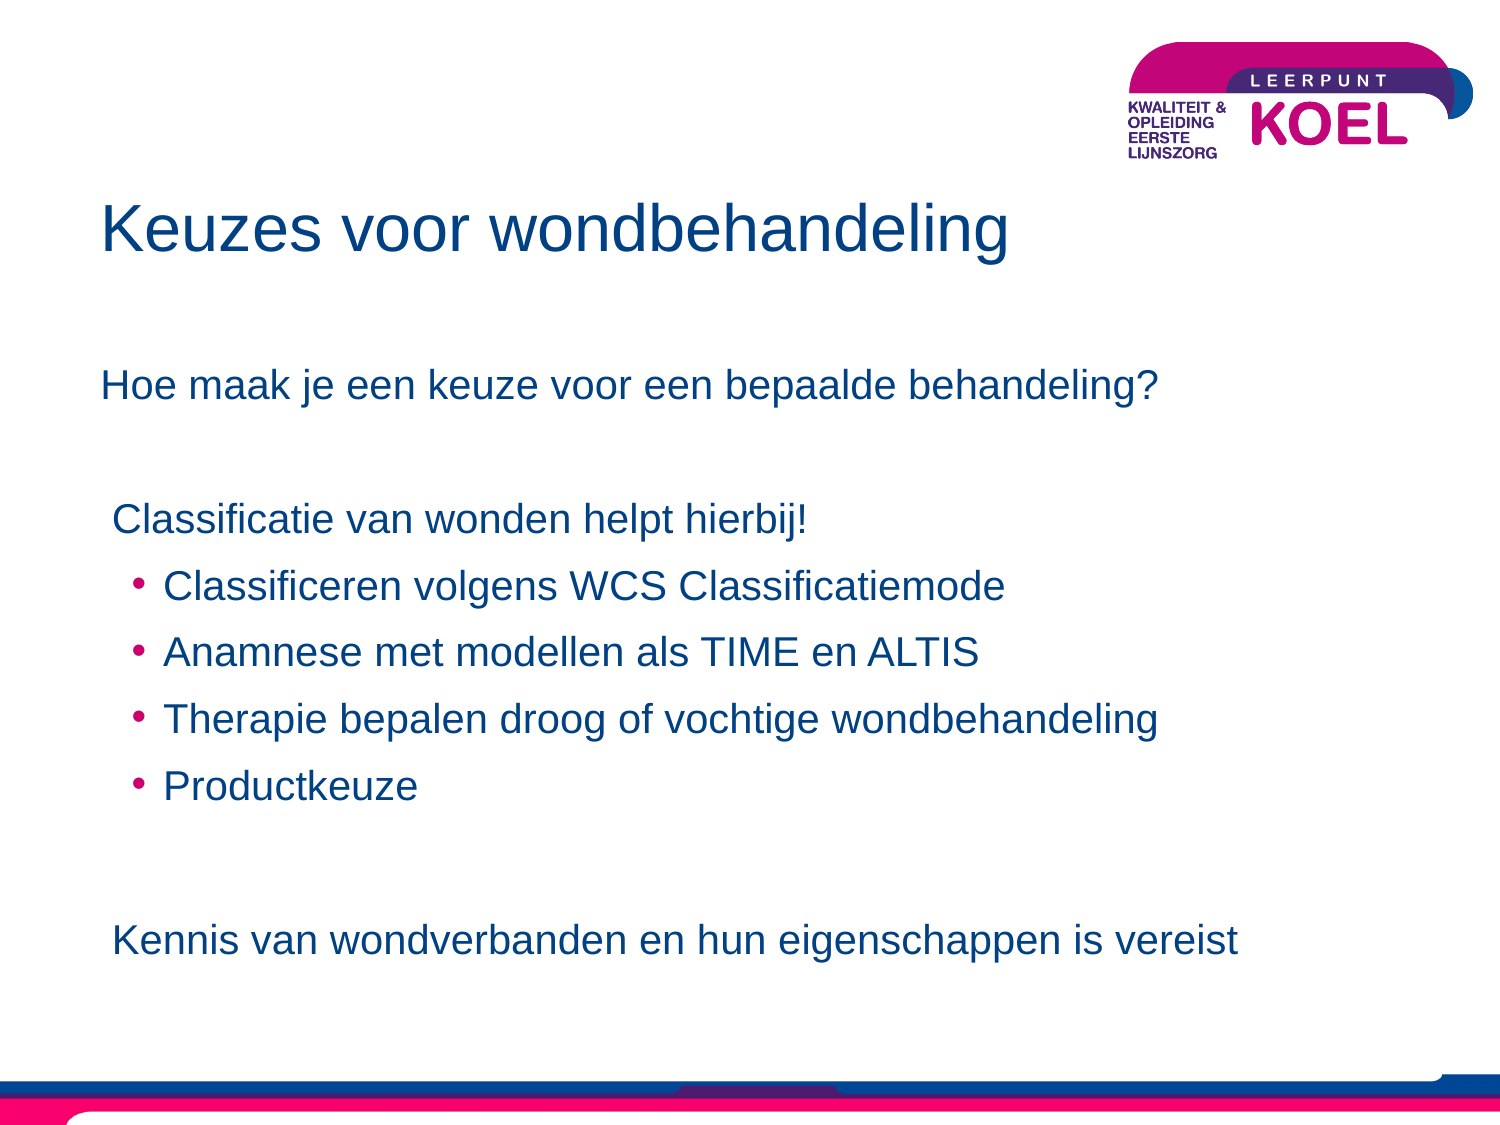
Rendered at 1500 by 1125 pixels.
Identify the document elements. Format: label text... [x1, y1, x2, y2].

picture [1128, 42, 1473, 159]
list Hoe maak je een keuze voor een bepaalde behandeling? Classificatie van wonden helpt hierbij! Classificeren volgens WCS Classificatiemode Anamnese met modellen als TIME en ALTIS Therapie bepalen droog of vochtige wondbehandeling Productkeuze Kennis van wondverbanden en hun eigenschappen is vereist [100, 349, 1365, 1063]
title Keuzes voor wondbehandeling [100, 184, 1365, 303]
picture [0, 750, 1500, 1125]
